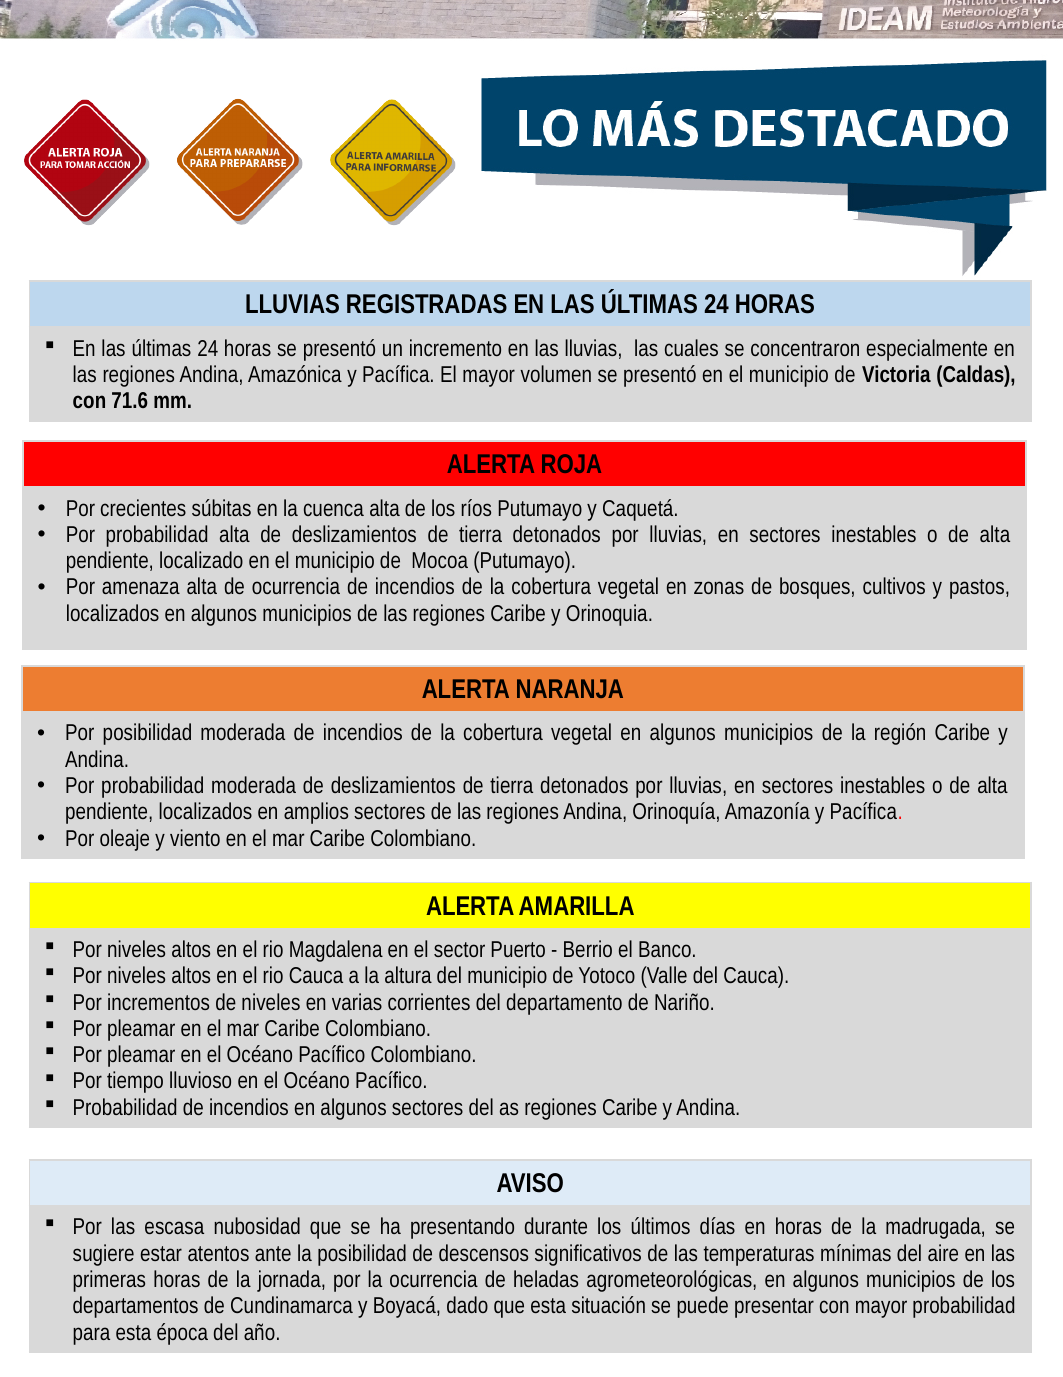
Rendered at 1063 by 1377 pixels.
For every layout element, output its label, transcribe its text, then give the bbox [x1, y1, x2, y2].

table_cell Por crecientes súbitas en la cuenca alta de los ríos Putumayo y Caquetá. Por probabilidad alta de deslizamientos de tierra detonados por lluvias, en sectores inestables o de alta pendiente, localizado en el municipio de Mocoa (Putumayo). Por amenaza alta de ocurrencia de incendios de la cobertura vegetal en zonas de bosques, cultivos y pastos, localizados en algunos municipios de las regiones Caribe y Orinoquia. [24, 488, 1025, 649]
table_header ALERTA NARANJA [23, 667, 1023, 711]
table_header ALERTA ROJA [24, 442, 1025, 486]
table_header LLUVIAS REGISTRADAS EN LAS ÚLTIMAS 24 HORAS [30, 282, 1030, 326]
picture [0, 0, 1063, 1376]
table_header ALERTA AMARILLA [30, 883, 1030, 928]
table_header AVISO [30, 1161, 1030, 1205]
table_cell En las últimas 24 horas se presentó un incremento en las lluvias, las cuales se concentraron especialmente en las regiones Andina, Amazónica y Pacífica. El mayor volumen se presentó en el municipio de Victoria (Caldas), con 71.6 mm. [30, 328, 1030, 420]
table_cell Por posibilidad moderada de incendios de la cobertura vegetal en algunos municipios de la región Caribe y Andina. Por probabilidad moderada de deslizamientos de tierra detonados por lluvias, en sectores inestables o de alta pendiente, localizados en amplios sectores de las regiones Andina, Orinoquía, Amazonía y Pacífica. Por oleaje y viento en el mar Caribe Colombiano. [23, 713, 1023, 857]
table_cell Por las escasa nubosidad que se ha presentando durante los últimos días en horas de la madrugada, se sugiere estar atentos ante la posibilidad de descensos significativos de las temperaturas mínimas del aire en las primeras horas de la jornada, por la ocurrencia de heladas agrometeorológicas, en algunos municipios de los departamentos de Cundinamarca y Boyacá, dado que esta situación se puede presentar con mayor probabilidad para esta época del año. [30, 1207, 1030, 1351]
table_cell Por niveles altos en el rio Magdalena en el sector Puerto - Berrio el Banco. Por niveles altos en el rio Cauca a la altura del municipio de Yotoco (Valle del Cauca). Por incrementos de niveles en varias corrientes del departamento de Nariño. Por pleamar en el mar Caribe Colombiano. Por pleamar en el Océano Pacífico Colombiano. Por tiempo lluvioso en el Océano Pacífico. Probabilidad de incendios en algunos sectores del as regiones Caribe y Andina. [30, 929, 1030, 1127]
